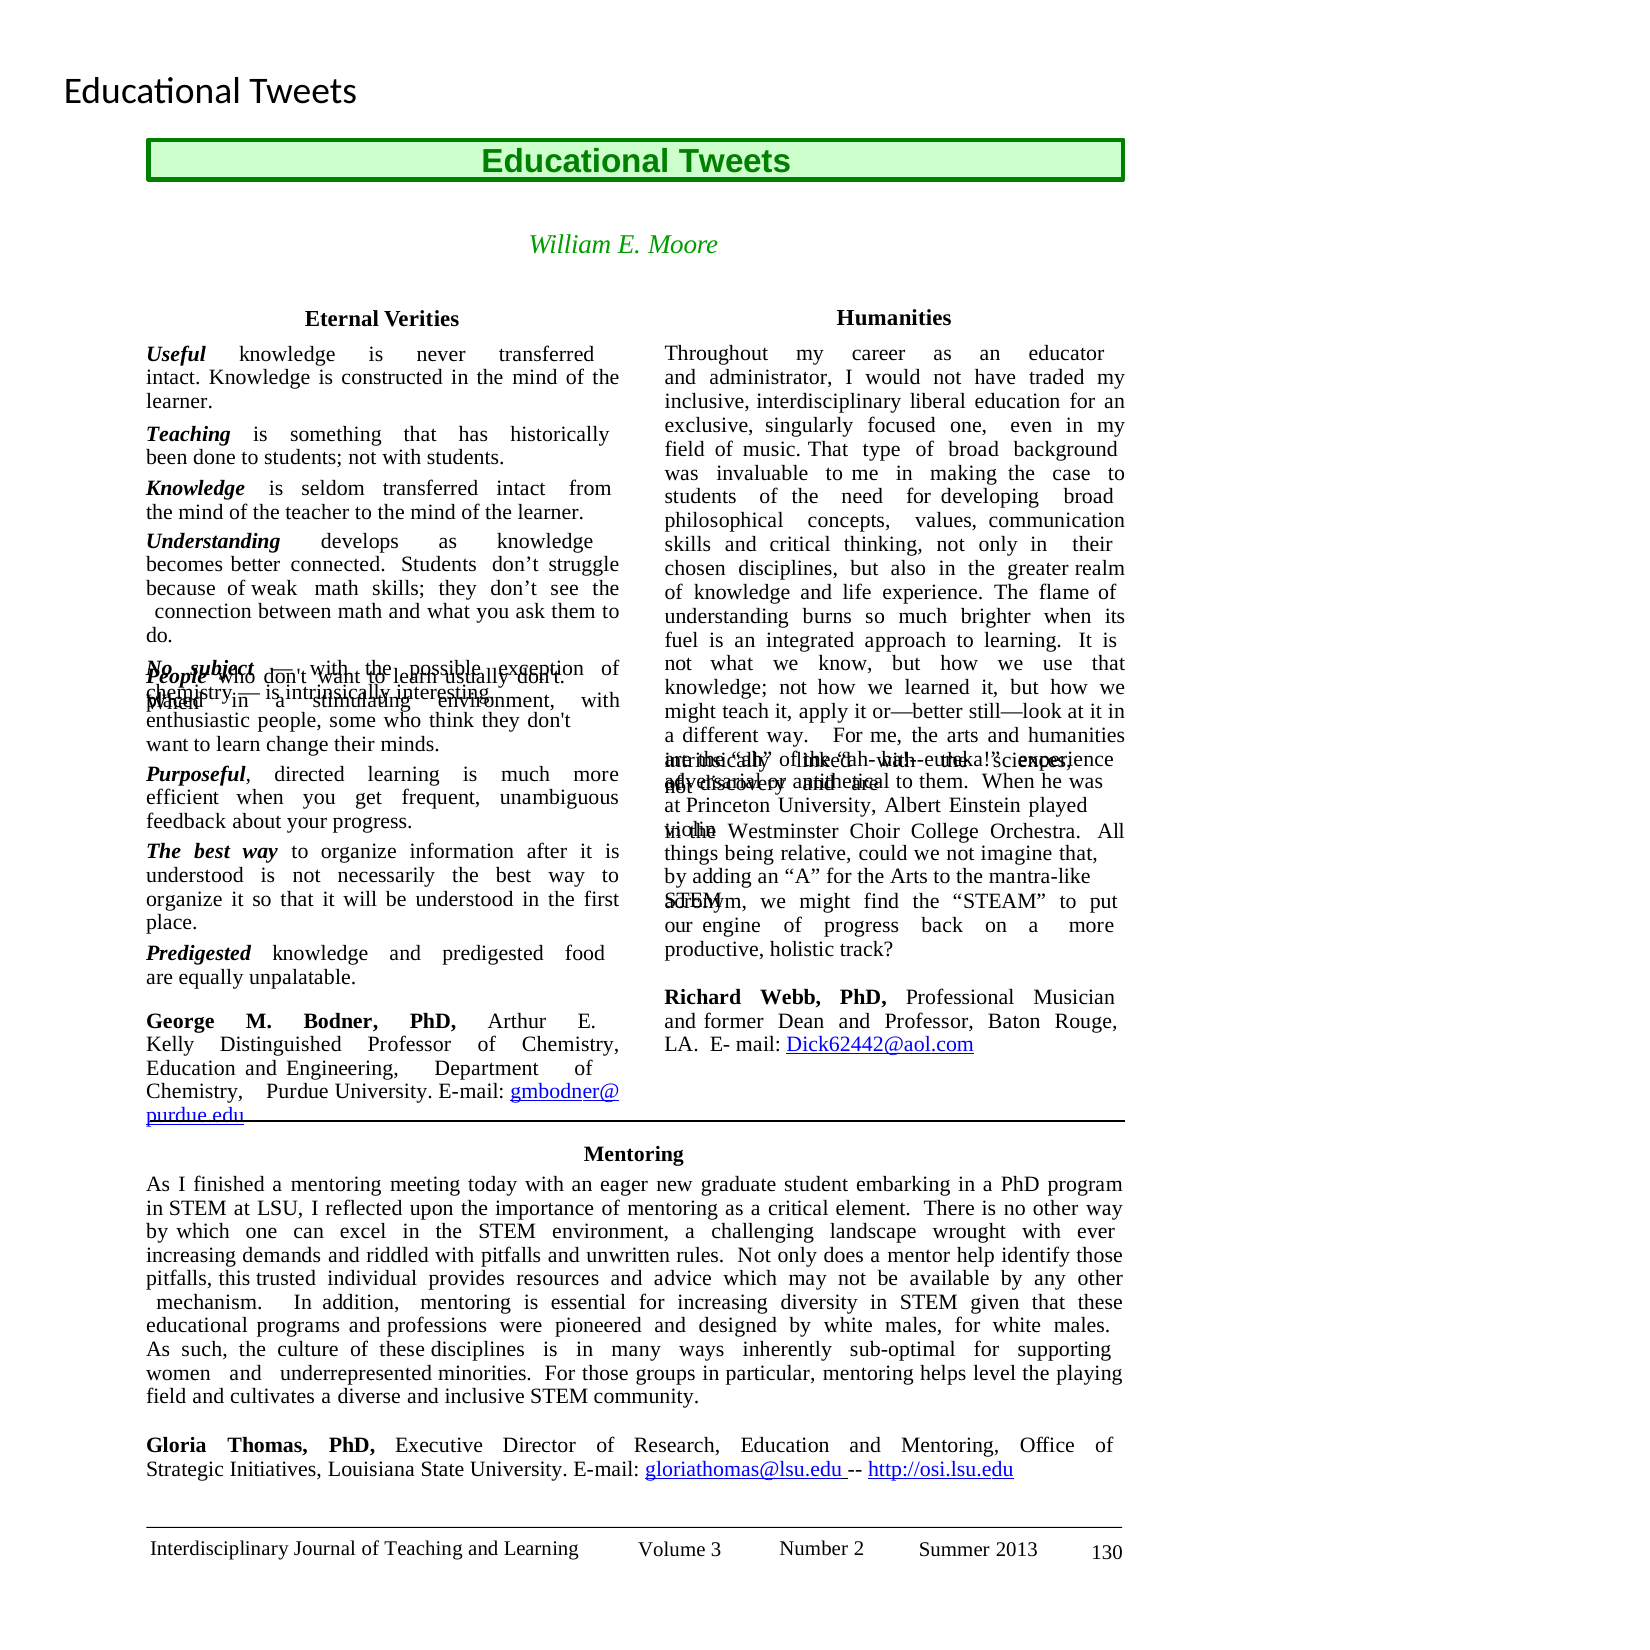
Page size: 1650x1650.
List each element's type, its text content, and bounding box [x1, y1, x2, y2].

text_box adversarial or antithetical to them. When he was at Princeton University, Albert Einstein played violin [662, 769, 1126, 841]
text_box Mentoring As I finished a mentoring meeting today with an eager new graduate student embarking in a PhD program in STEM at LSU, I reflected upon the importance of mentoring as a critical element. There is no other way by which one can excel in the STEM environment, a challenging landscape wrought with ever increasing demands and riddled with pitfalls and unwritten rules. Not only does a mentor help identify those pitfalls, this trusted individual provides resources and advice which may not be available by any other mechanism. In addition, mentoring is essential for increasing diversity in STEM given that these educational programs and professions were pioneered and designed by white males, for white males. As such, the culture of these disciplines is in many ways inherently sub-optimal for supporting women and underrepresented minorities. For those groups in particular, mentoring helps level the playing field and cultivates a diverse and inclusive STEM community. Gloria Thomas, PhD, Executive Director of Research, Education and Mentoring, Office of Strategic Initiatives, Louisiana State University. E-mail: gloriathomas@lsu.edu -- http://osi.lsu.edu [143, 1139, 1124, 1481]
text_box Educational Tweets [148, 139, 1124, 180]
text_box acronym, we might find the “STEAM” to put our engine of progress back on a more productive, holistic track? [662, 888, 1126, 961]
text_box Summer 2013 [916, 1535, 1039, 1561]
text_box placed in a stimulating environment, with [143, 685, 621, 738]
text_box Eternal Verities Useful knowledge is never transferred intact. Knowledge is constructed in the mind of the learner. Teaching is something that has historically been done to students; not with students. Knowledge is seldom transferred intact from the mind of the teacher to the mind of the learner. Understanding develops as knowledge becomes better connected. Students don’t struggle because of weak math skills; they don’t see the connection between math and what you ask them to do. No subject — with the possible exception of chemistry — is intrinsically interesting. [143, 303, 621, 661]
text_box in the Westminster Choir College Orchestra. All [662, 817, 1125, 841]
footer Interdisciplinary Journal of Teaching and Learning [147, 1534, 599, 1650]
text_box People who don't want to learn usually don't. When [143, 661, 621, 685]
text_box 130 [1089, 1538, 1126, 1564]
text_box things being relative, could we not imagine that, by adding an “A” for the Arts to the mantra-like STEM [662, 841, 1126, 888]
title Educational Tweets [63, 66, 1212, 112]
text_box Richard Webb, PhD, Professional Musician and former Dean and Professor, Baton Rouge, LA. E- mail: Dick62442@aol.com [662, 985, 1126, 1057]
text_box enthusiastic people, some who think they don't want to learn change their minds. [143, 708, 620, 756]
text_box Volume 3 [635, 1535, 723, 1561]
text_box William E. Moore [526, 226, 726, 259]
slide_number Number 2 [779, 1534, 872, 1650]
text_box Humanities Throughout my career as an educator and administrator, I would not have traded my inclusive, interdisciplinary liberal education for an exclusive, singularly focused one, even in my field of music. That type of broad background was invaluable to me in making the case to students of the need for developing broad philosophical concepts, values, communication skills and critical thinking, not only in their chosen disciplines, but also in the greater realm of knowledge and life experience. The flame of understanding burns so much brighter when its fuel is an integrated approach to learning. It is not what we know, but how we use that knowledge; not how we learned it, but how we might teach it, apply it or—better still—look at it in a different way. For me, the arts and humanities are the “ah” of the “ah- ha!--eureka!” experience of discovery and are [662, 302, 1126, 745]
text_box intrinsically linked with the sciences, not [662, 745, 1126, 769]
text_box Purposeful, directed learning is much more efficient when you get frequent, unambiguous feedback about your progress. The best way to organize information after it is understood is not necessarily the best way to organize it so that it will be understood in the first place. Predigested knowledge and predigested food are equally unpalatable. George M. Bodner, PhD, Arthur E. Kelly Distinguished Professor of Chemistry, Education and Engineering, Department of Chemistry, Purdue University. E-mail: gmbodner@purdue.edu [143, 762, 621, 1128]
